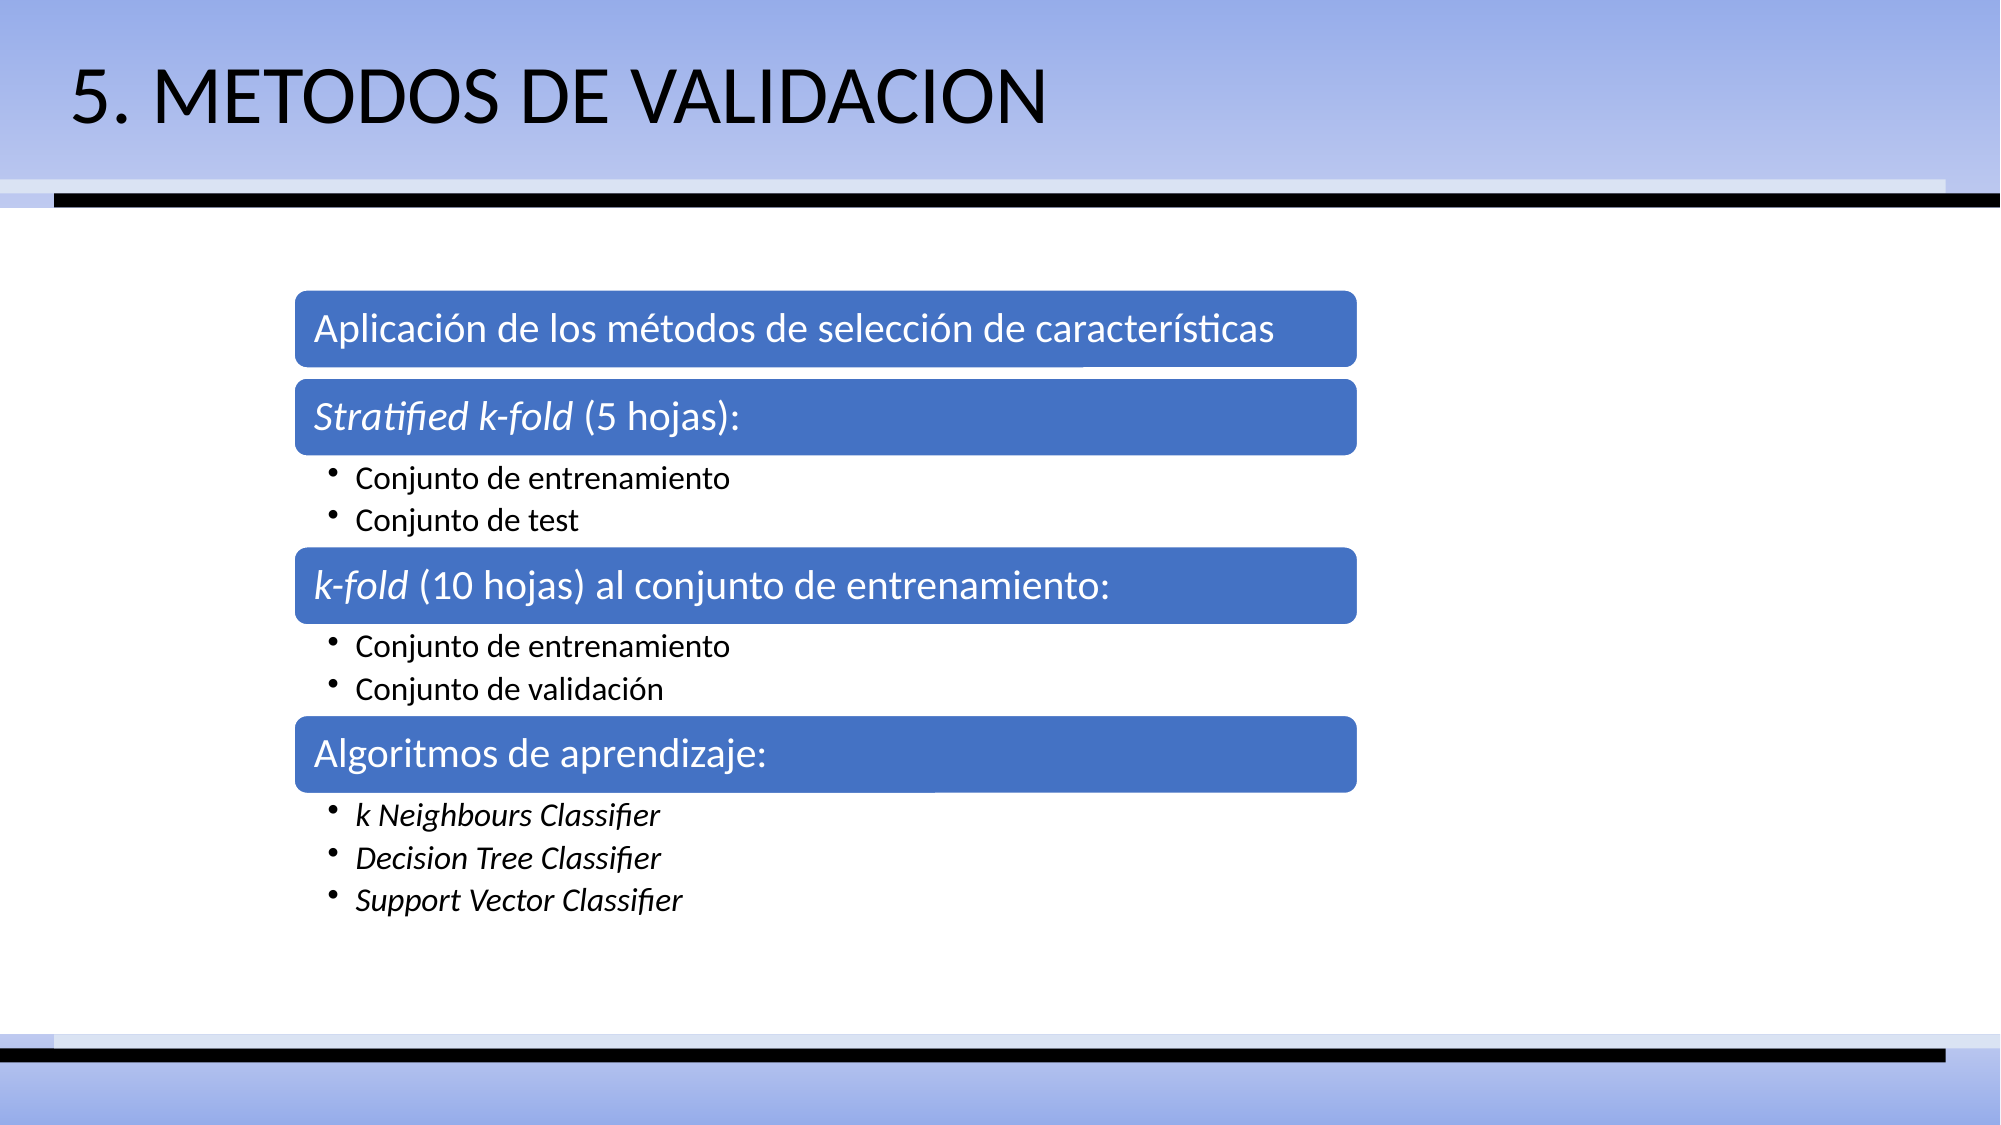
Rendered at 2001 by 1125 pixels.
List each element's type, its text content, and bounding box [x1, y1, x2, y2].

text_box 5. METODOS DE VALIDACION [54, 33, 1097, 148]
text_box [293, 289, 1358, 930]
